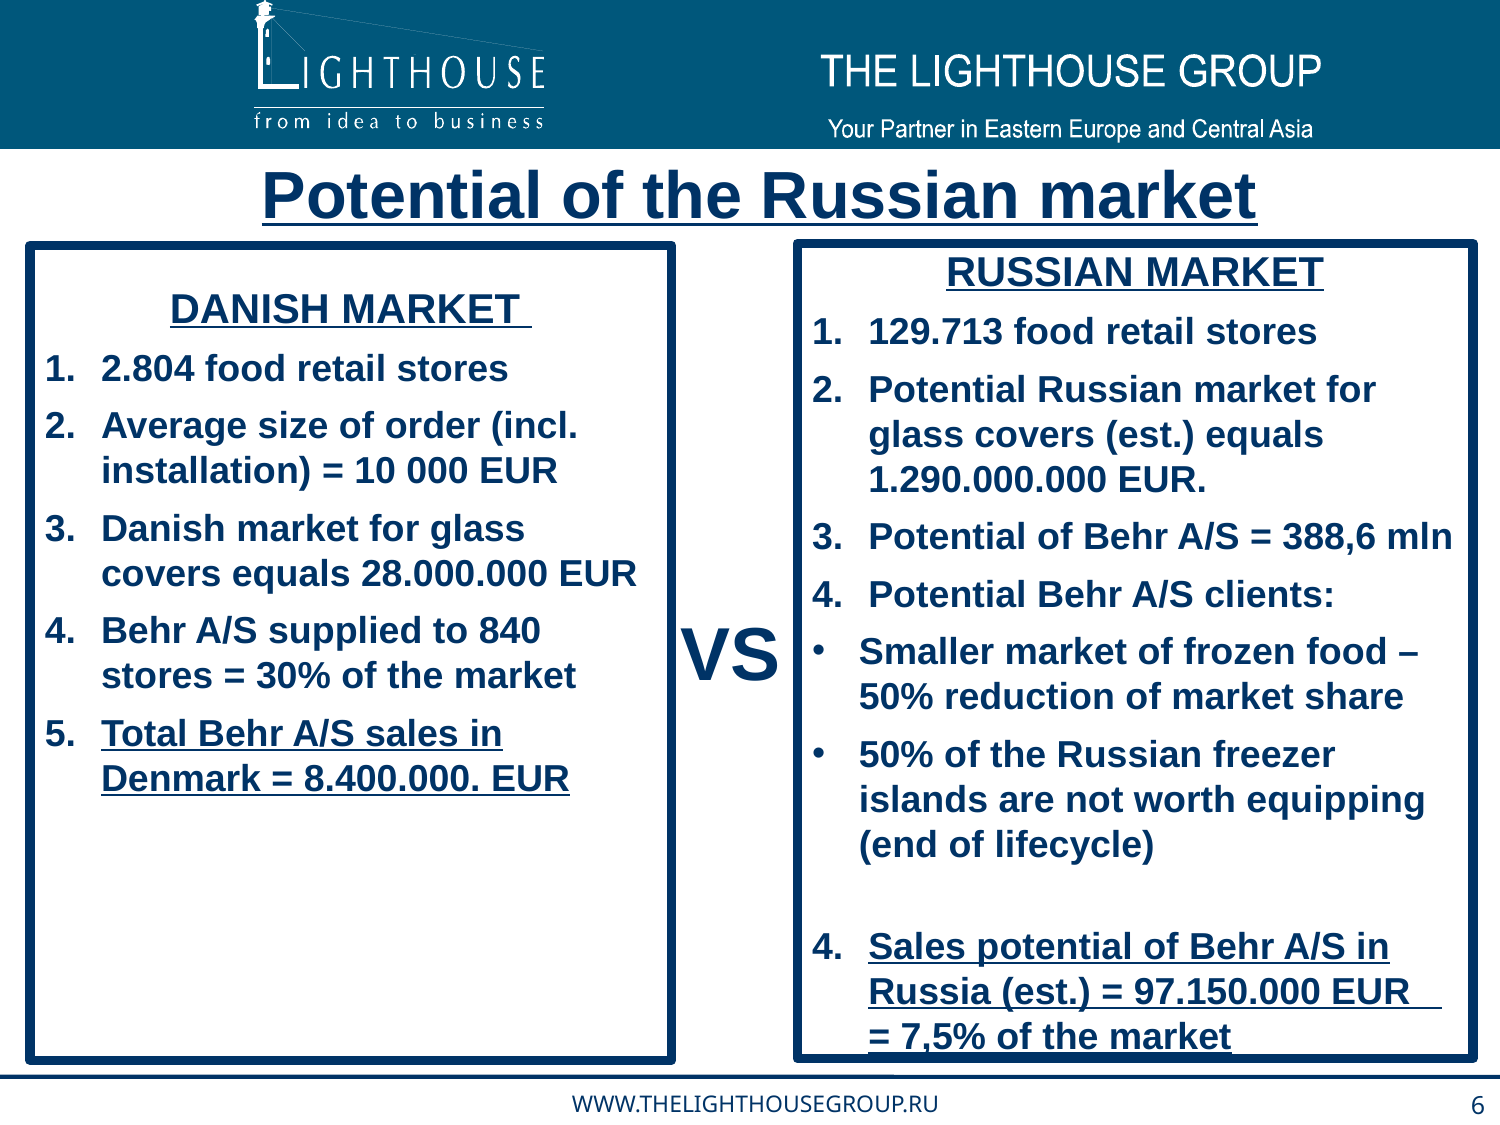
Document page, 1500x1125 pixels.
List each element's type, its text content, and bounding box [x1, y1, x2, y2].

text_box VS [665, 597, 808, 703]
text_box RUSSIAN MARKET 129.713 food retail stores Potential Russian market for glass covers (est.) equals 1.290.000.000 EUR. Potential of Behr A/S = 388,6 mln Potential Behr A/S clients: Smaller market of frozen food – 50% reduction of market share 50% of the Russian freezer islands are not worth equipping (end of lifecycle) Sales potential of Behr A/S in Russia (est.) = 97.150.000 EUR = 7,5% of the market [795, 241, 1475, 1061]
text_box Potential of the Russian market [15, 144, 1500, 240]
slide_number 6 [1149, 1082, 1500, 1125]
footer WWW.THELIGHTHOUSEGROUP.RU [466, 1082, 1046, 1125]
text_box DANISH MARKET 2.804 food retail stores Average size of order (incl. installation) = 10 000 EUR Danish market for glass covers equals 28.000.000 EUR Behr A/S supplied to 840 stores = 30% of the market Total Behr A/S sales in Denmark = 8.400.000. EUR [28, 243, 673, 1062]
